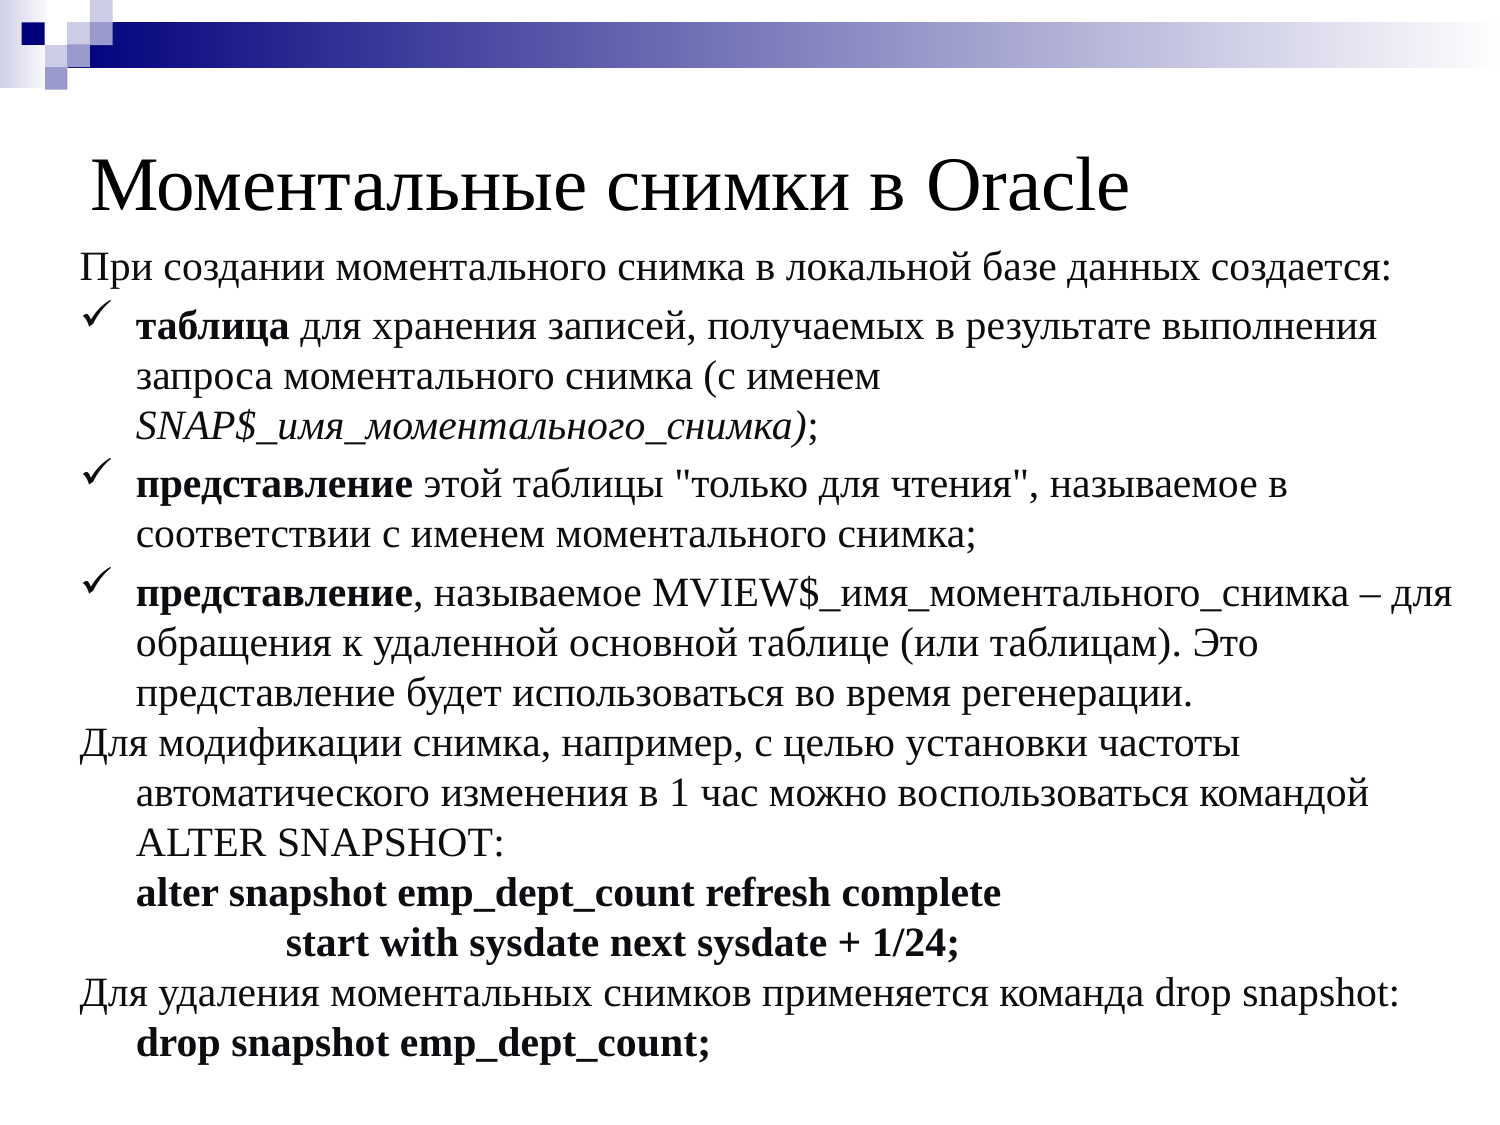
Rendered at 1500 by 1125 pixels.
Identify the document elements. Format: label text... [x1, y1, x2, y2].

title Моментальные снимки в Oracle [75, 123, 1425, 231]
text_box При создании моментального снимка в локальной базе данных создается: таблица для хранения записей, получаемых в результате выполнения запроса моментального снимка (с именем SNAP$_имя_моментального_снимка); представление этой таблицы "только для чтения", называемое в соответствии с именем моментального снимка; представление, называемое MVIEW$_имя_моментального_снимка – для обращения к удаленной основной таблице (или таблицам). Это представление будет использоваться во время регенерации. Для модификации снимка, например, с целью установки частоты автоматического изменения в 1 час можно воспользоваться командой ALTER SNAPSHOT: alter snapshot emp_dept_count refresh complete start with sysdate next sysdate + 1/24; Для удаления моментальных снимков применяется команда drop snapshot: drop snapshot emp_dept_count; [64, 231, 1471, 1072]
